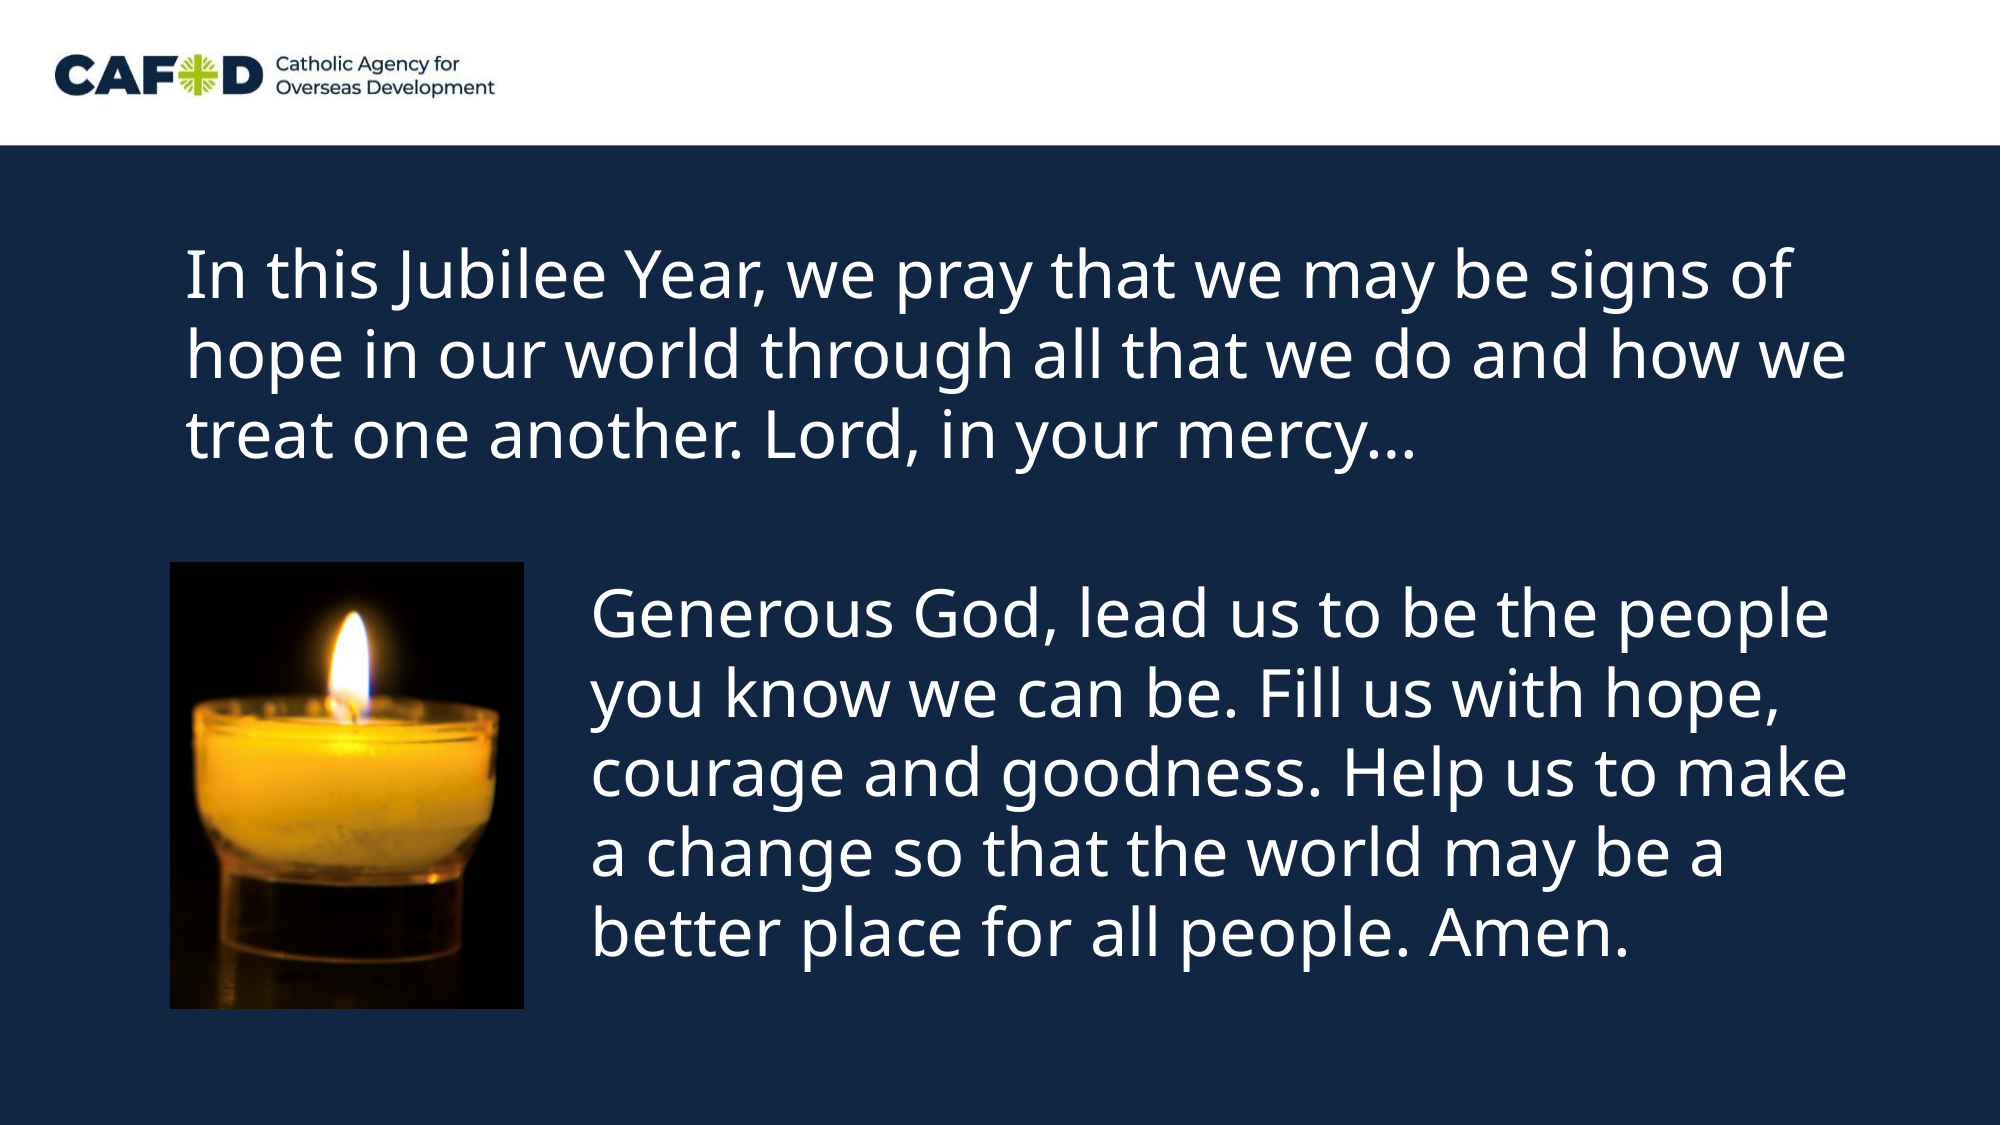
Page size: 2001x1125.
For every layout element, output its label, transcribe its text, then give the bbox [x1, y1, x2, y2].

text_box Generous God, lead us to be the people you know we can be. Fill us with hope, courage and goodness. Help us to make a change so that the world may be a better place for all people. Amen. [575, 562, 1905, 978]
picture [169, 562, 524, 1009]
picture [53, 53, 498, 99]
text_box In this Jubilee Year, we pray that we may be signs of hope in our world through all that we do and how we treat one another. Lord, in your mercy… [169, 224, 1929, 565]
